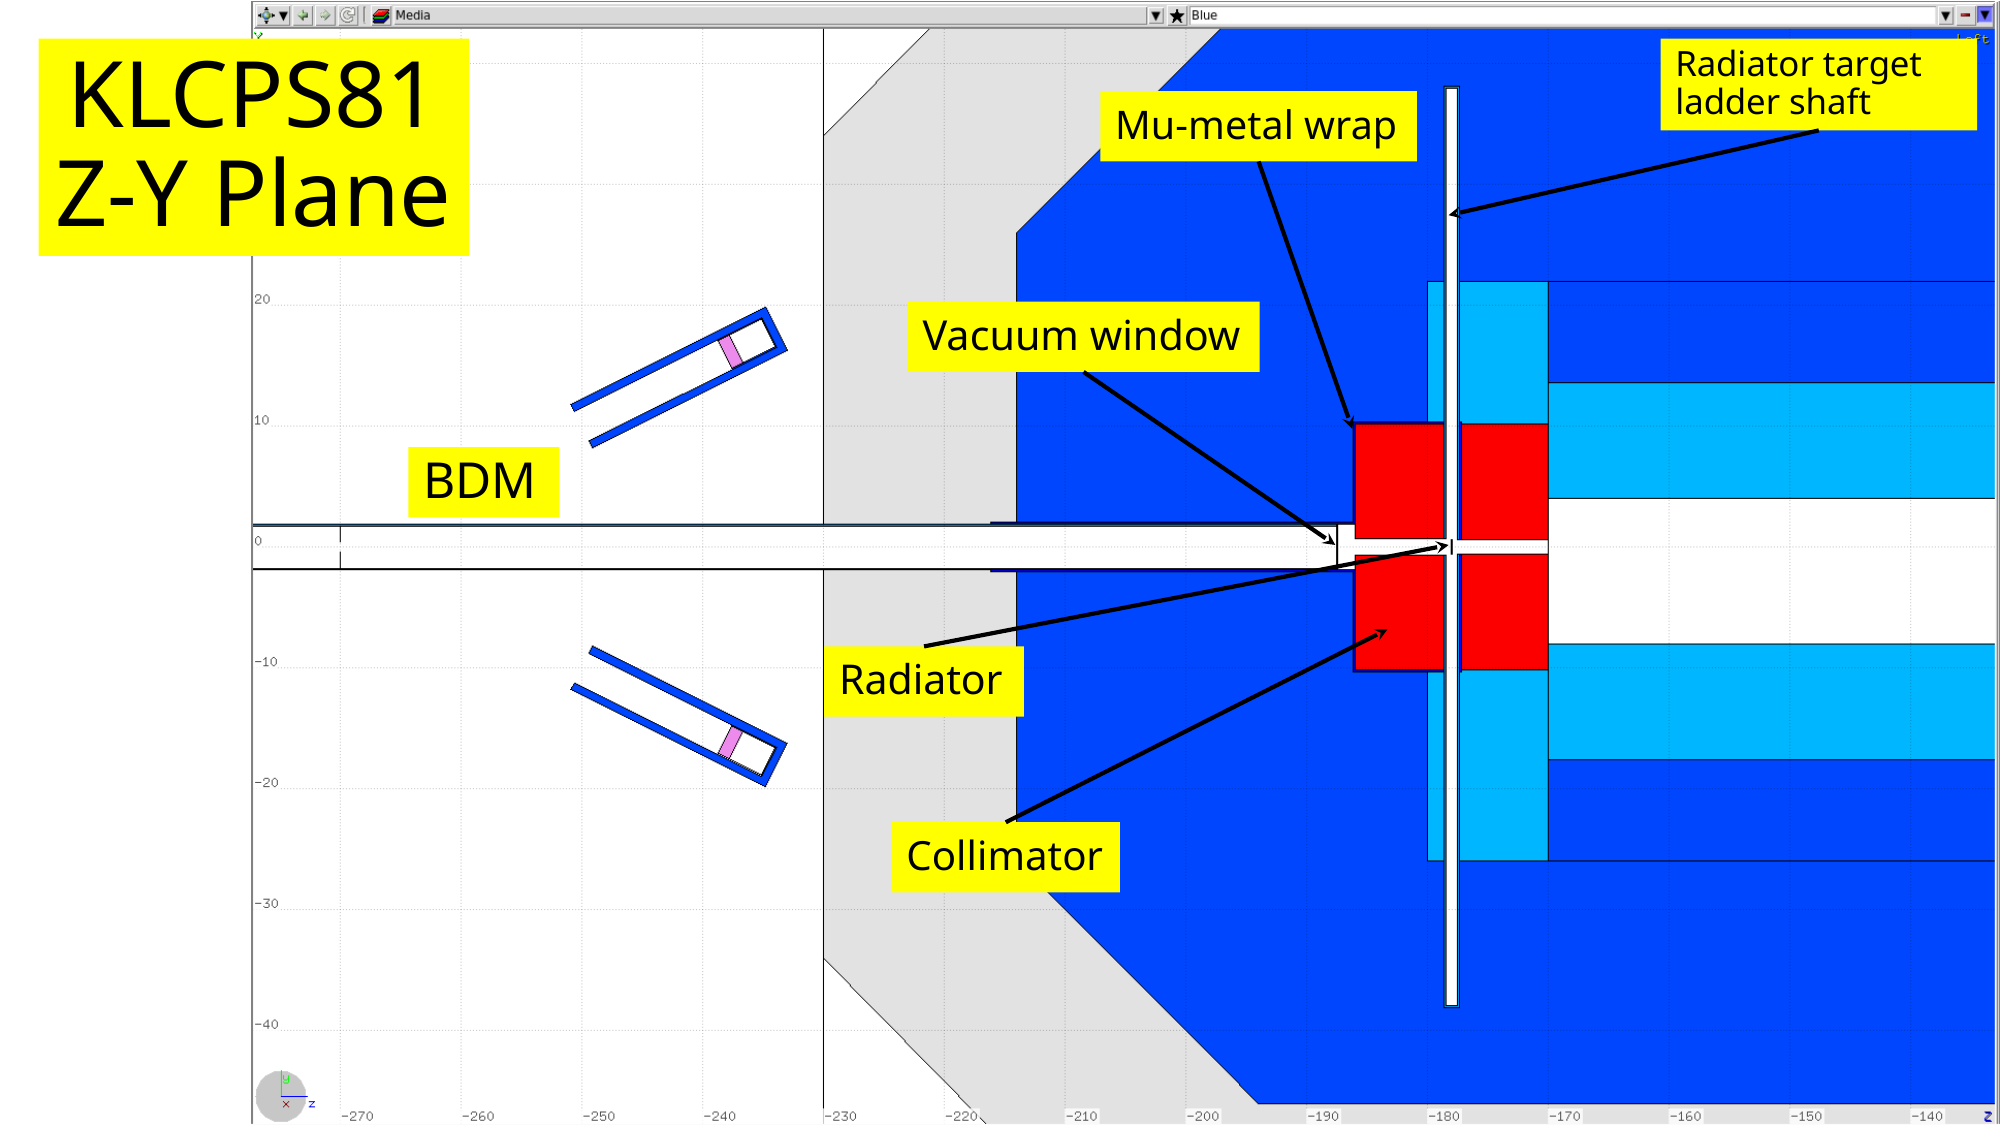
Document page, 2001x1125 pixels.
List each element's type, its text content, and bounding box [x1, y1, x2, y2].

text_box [1005, 629, 1388, 823]
title KLCPS81 Z-Y Plane [38, 38, 251, 256]
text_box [923, 544, 1449, 647]
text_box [1083, 371, 1336, 544]
picture [251, 1, 2000, 1125]
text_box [1448, 130, 1819, 216]
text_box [1258, 161, 1353, 429]
